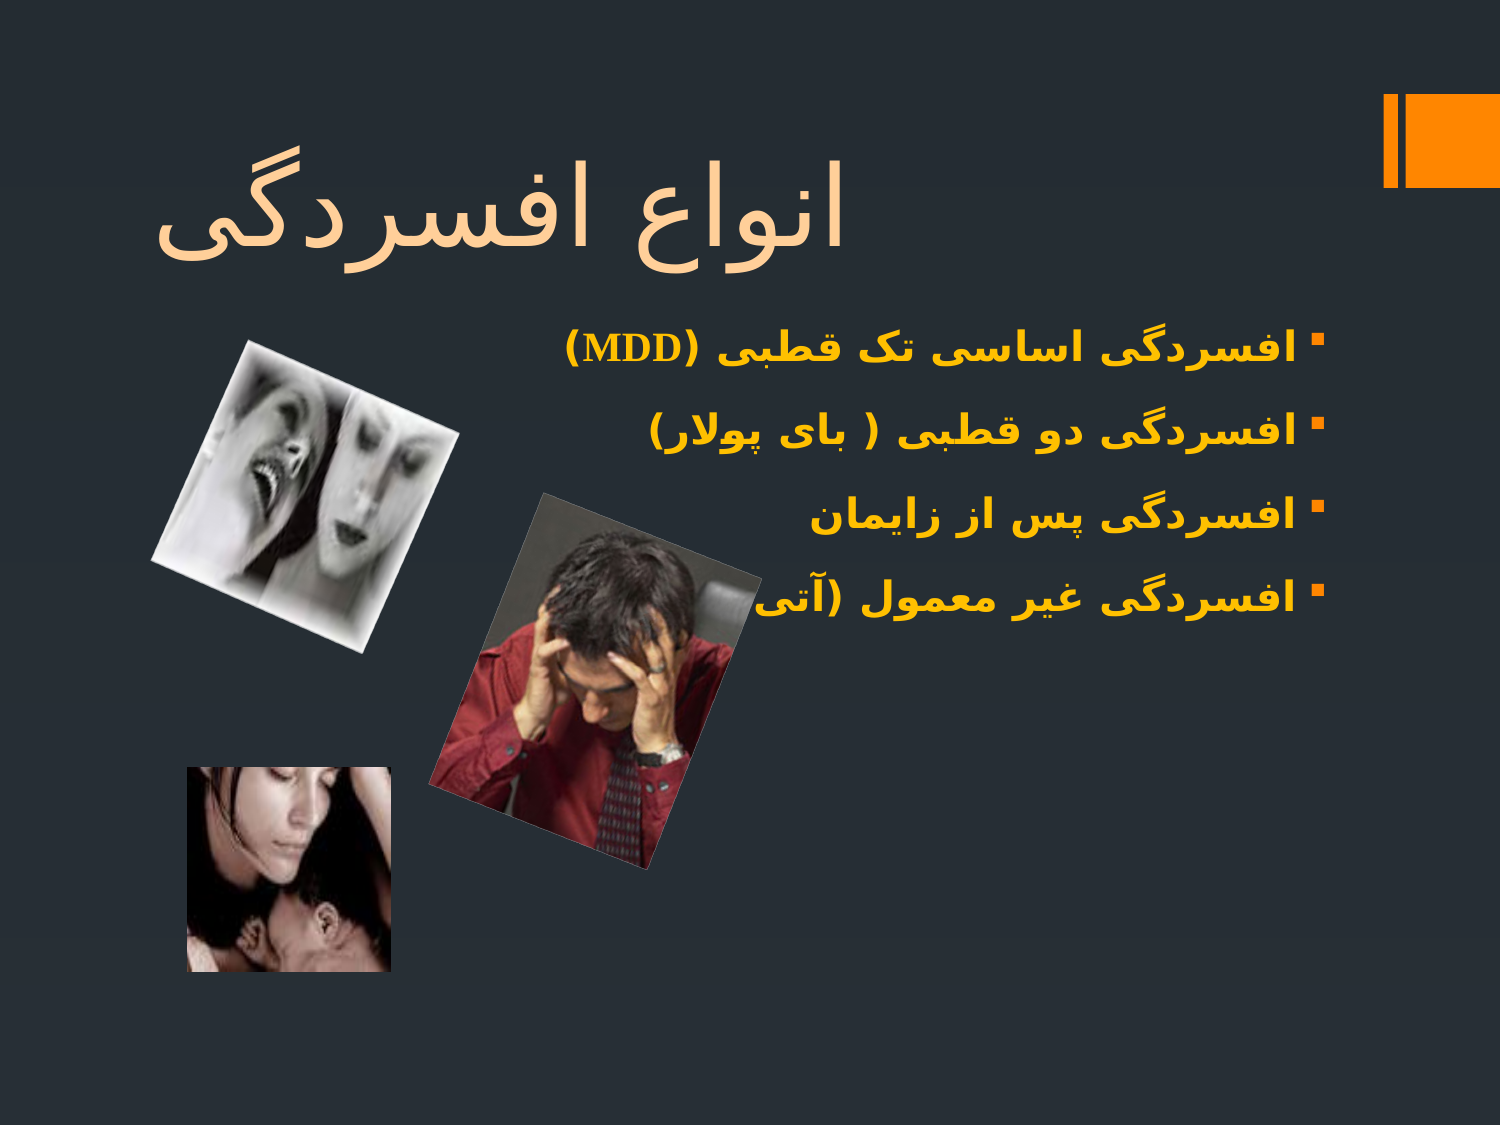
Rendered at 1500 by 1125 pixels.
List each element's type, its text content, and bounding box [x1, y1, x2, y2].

picture [430, 494, 761, 869]
picture [186, 767, 392, 973]
list افسردگی اساسی تک قطبی (MDD) افسردگی دو قطبی ( بای پولار) افسردگی پس از زایمان افسردگی غیر معمول (آتی پیک ) [150, 287, 1350, 1035]
title انواع افسردگی [137, 87, 1338, 277]
picture [152, 342, 458, 652]
